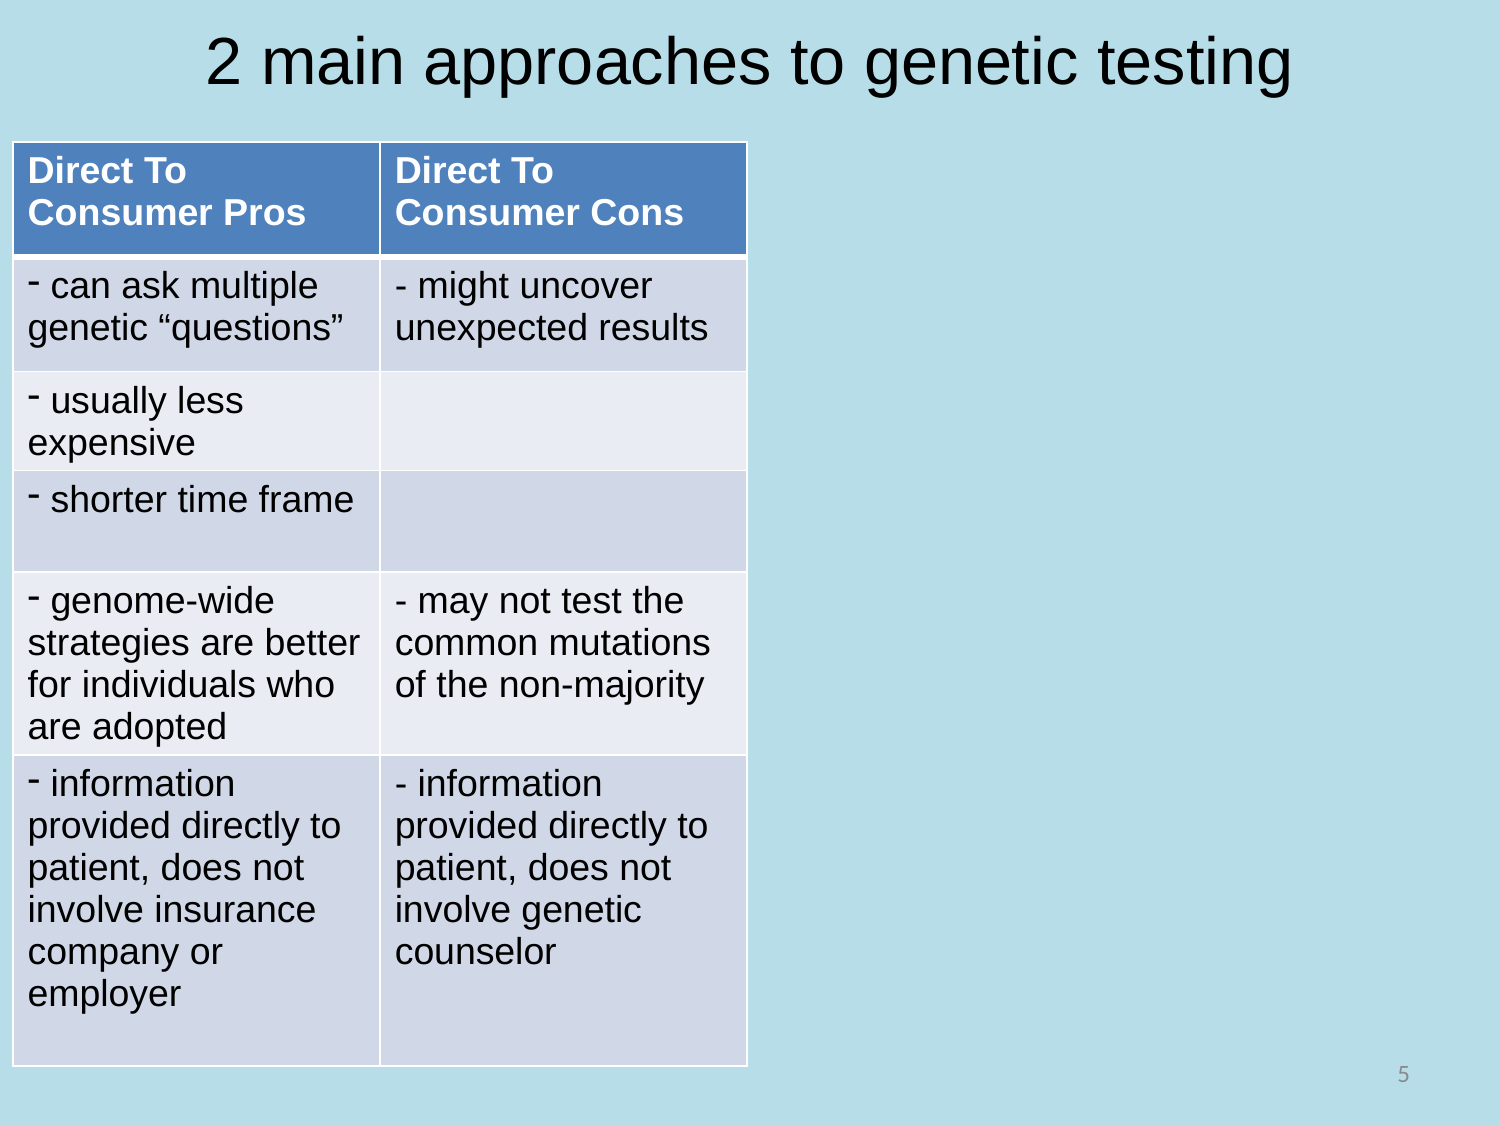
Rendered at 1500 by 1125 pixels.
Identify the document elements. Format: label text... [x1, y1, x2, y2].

table_cell can ask multiple genetic “questions” [14, 260, 379, 371]
table_cell - might uncover unexpected results [381, 260, 746, 371]
table_cell shorter time frame [14, 471, 379, 571]
table_cell usually less expensive [14, 372, 379, 470]
table_header Direct To Consumer Cons [381, 143, 746, 254]
title 2 main approaches to genetic testing [75, 0, 1425, 152]
table_cell genome-wide strategies are better for individuals who are adopted [14, 573, 379, 754]
table_cell [381, 471, 746, 571]
slide_number 5 [1074, 1042, 1425, 1103]
table_cell - may not test the common mutations of the non-majority [381, 573, 746, 754]
table_cell - information provided directly to patient, does not involve genetic counselor [381, 756, 746, 1065]
table_cell [381, 372, 746, 470]
table_cell information provided directly to patient, does not involve insurance company or employer [14, 756, 379, 1065]
table_header Direct To Consumer Pros [14, 143, 379, 254]
